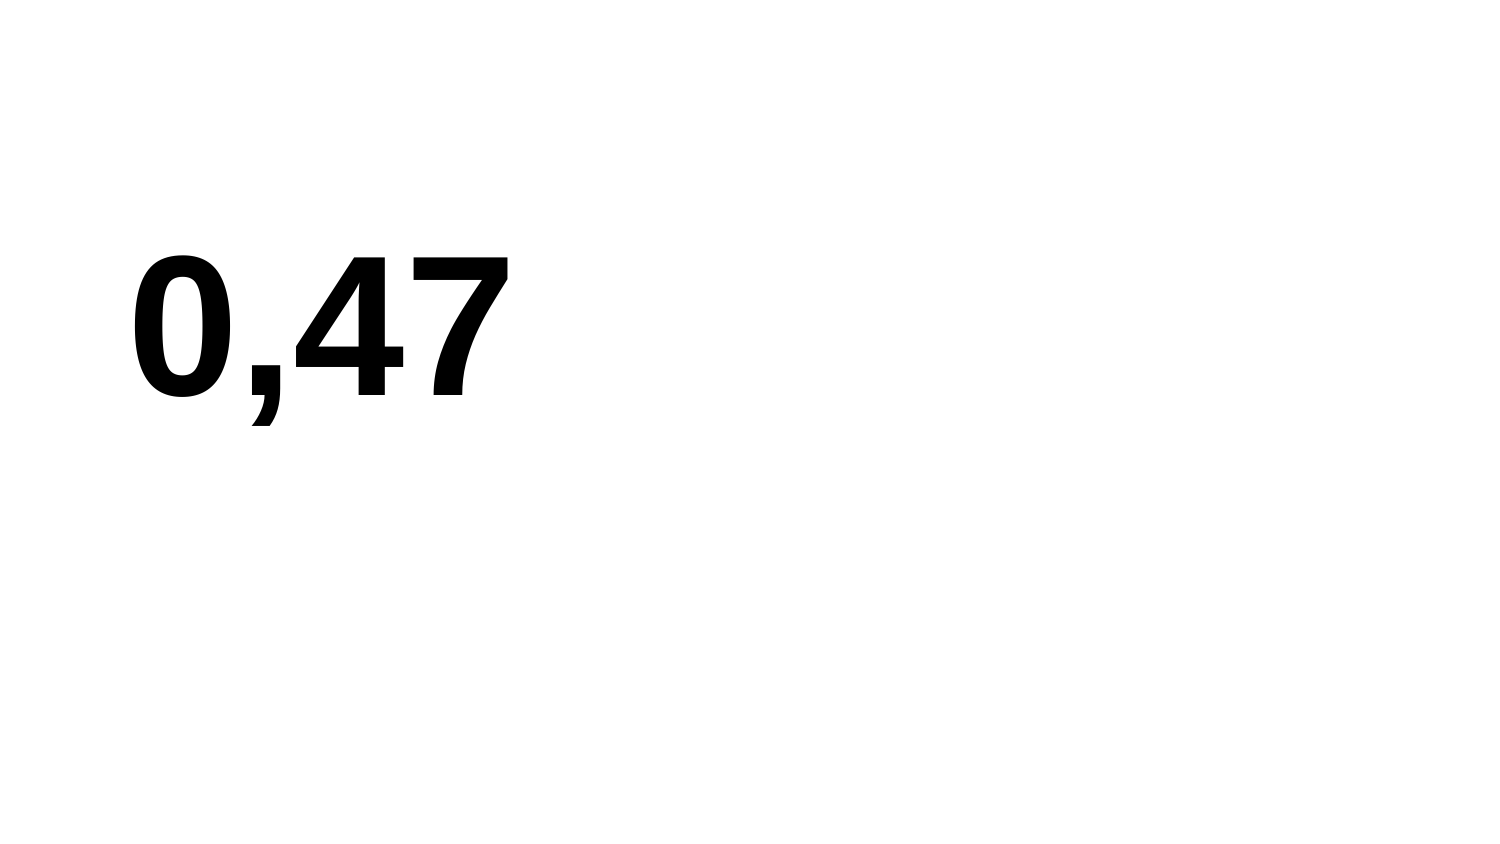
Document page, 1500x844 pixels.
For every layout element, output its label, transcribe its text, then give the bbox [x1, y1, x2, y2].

text_box 0,47 [112, 259, 1388, 450]
